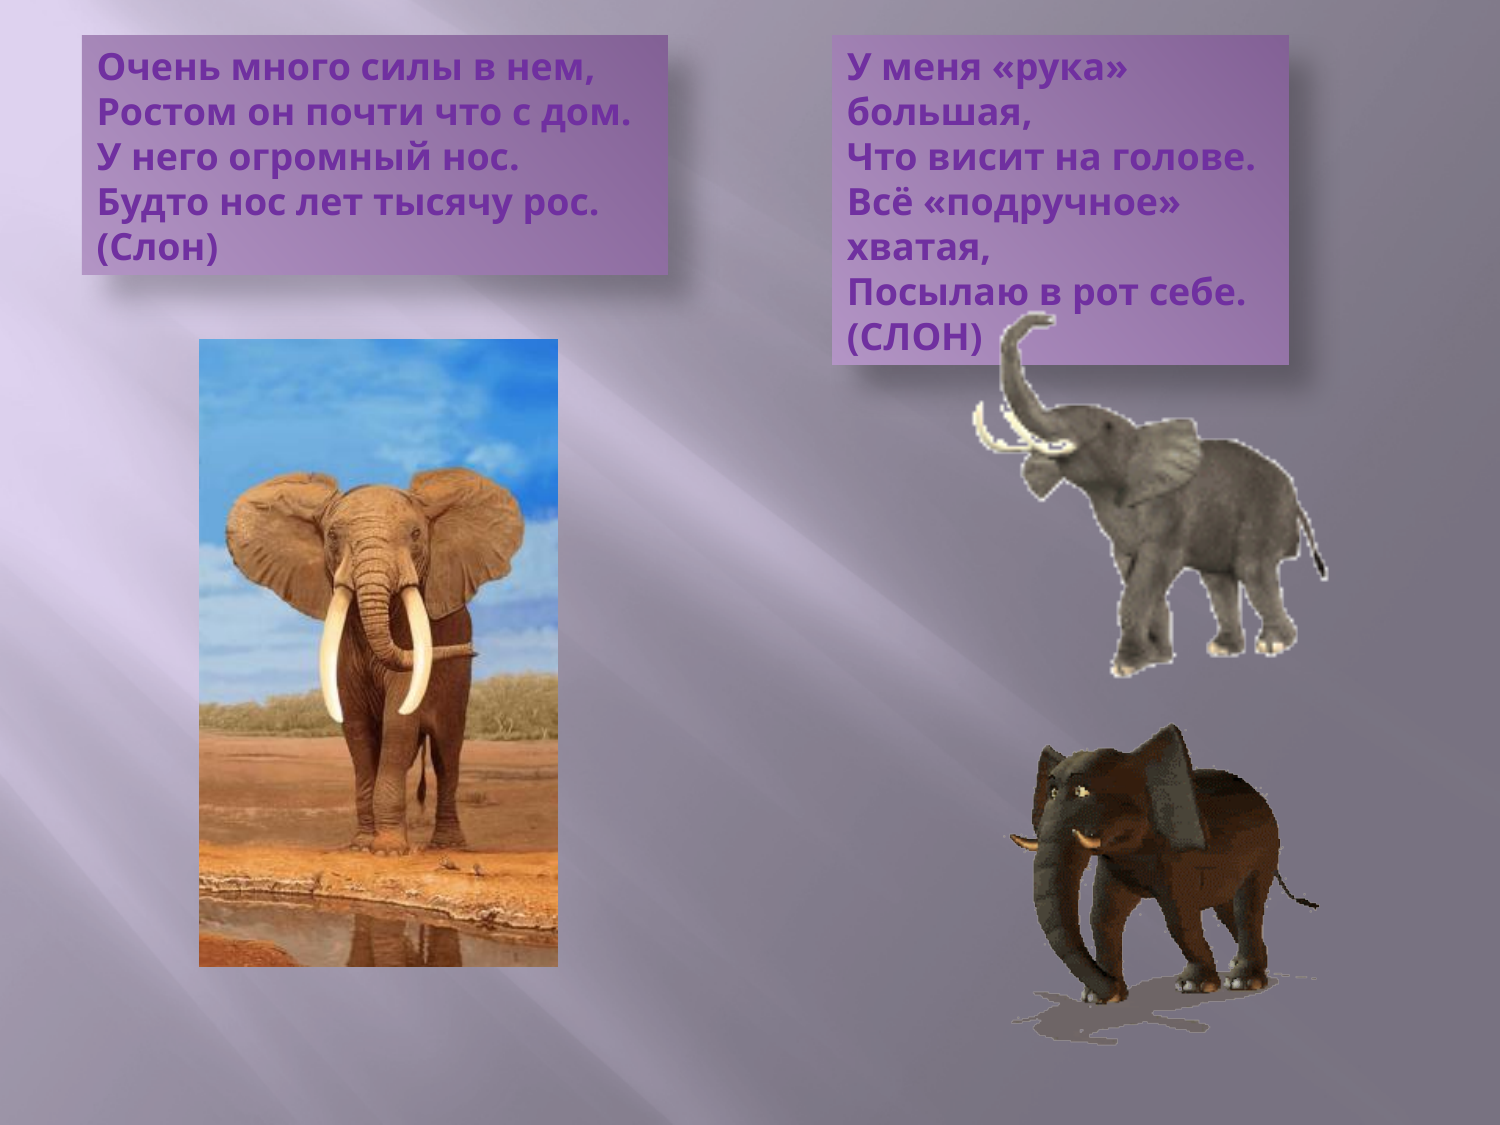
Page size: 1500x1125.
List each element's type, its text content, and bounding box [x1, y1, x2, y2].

picture [198, 339, 558, 967]
text_box У меня «рука» большая, Что висит на голове. Всё «подручное» хватая, Посылаю в рот себе. (СЛОН) [832, 35, 1289, 365]
picture [843, 292, 1360, 682]
text_box Очень много силы в нем, Ростом он почти что с дом. У него огромный нос. Будто нос лет тысячу рос. (Слон) [81, 35, 668, 275]
picture [948, 702, 1341, 1062]
